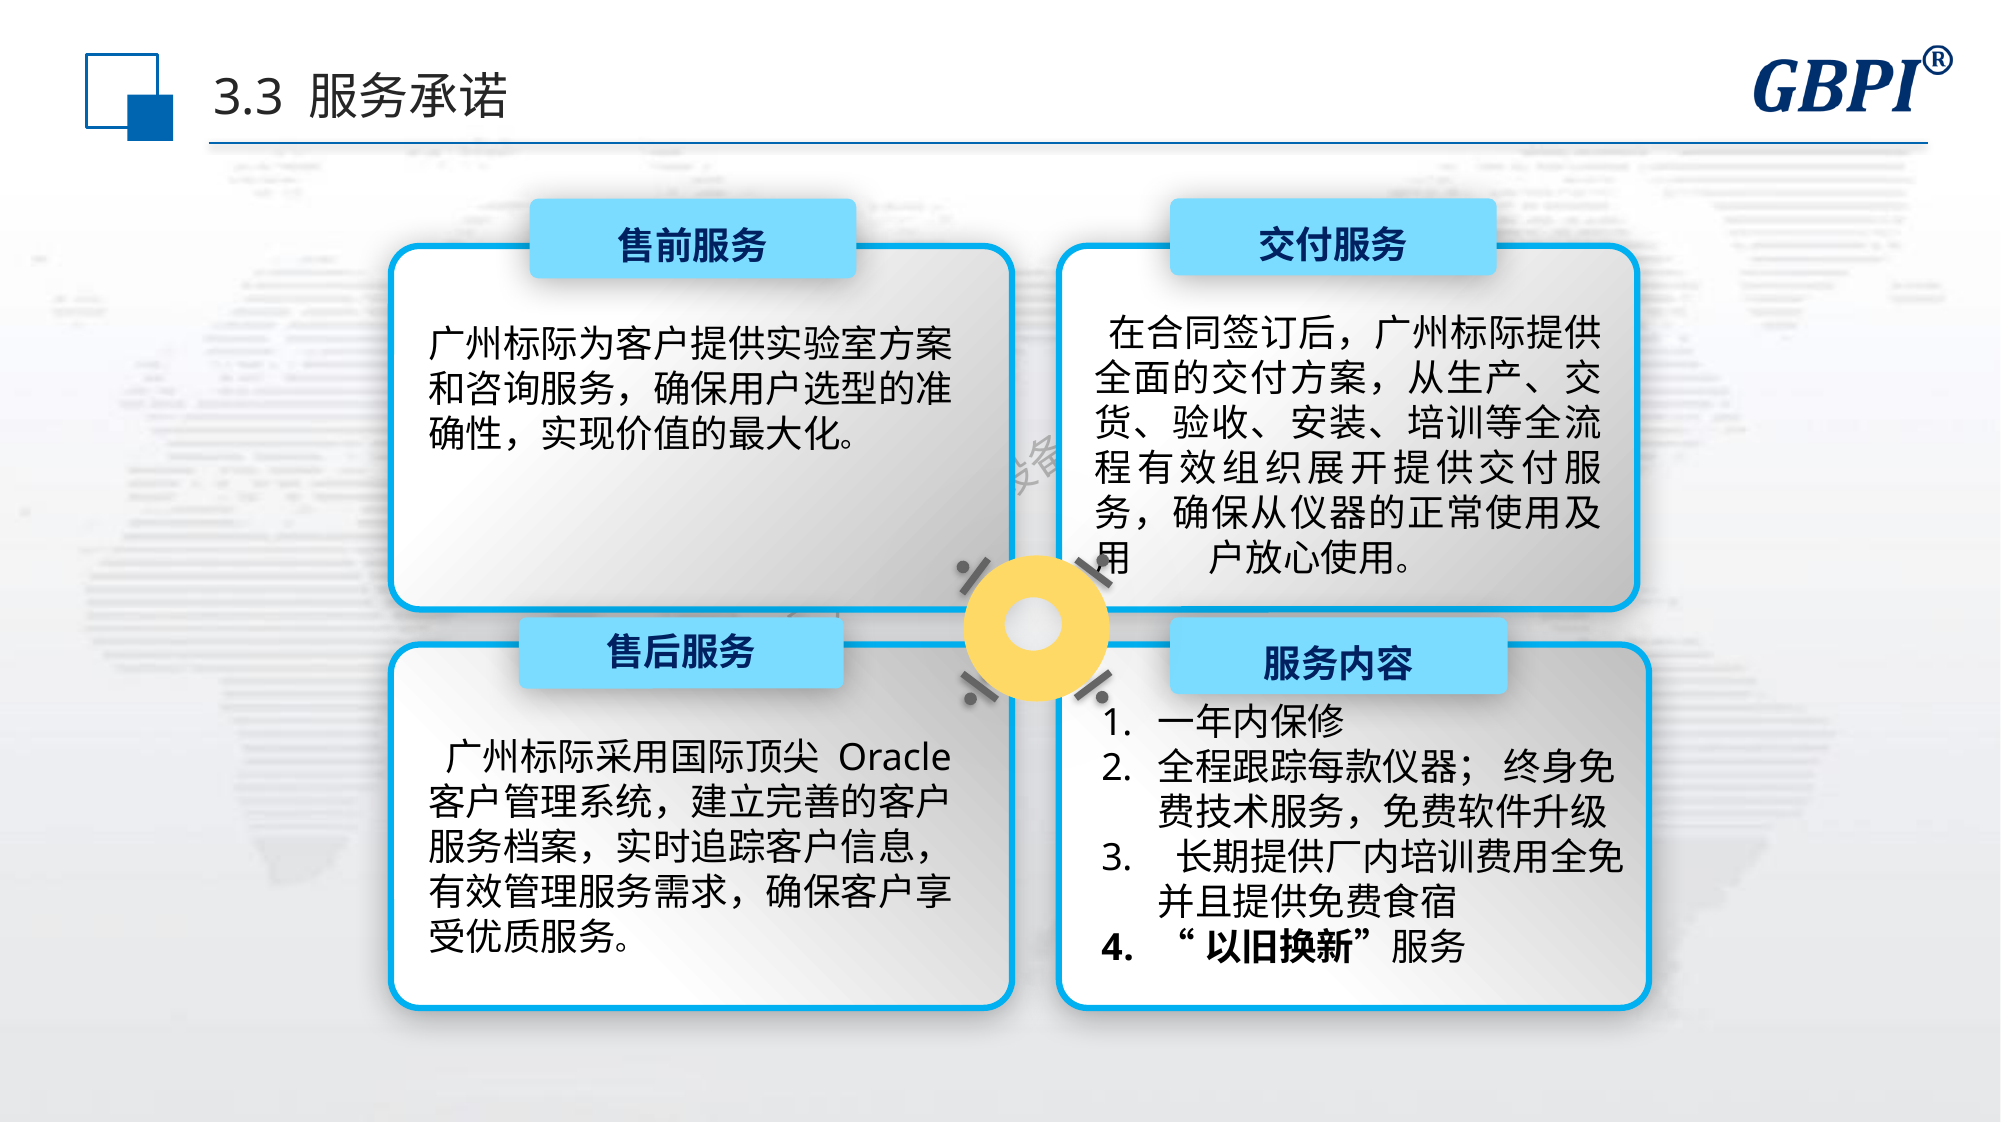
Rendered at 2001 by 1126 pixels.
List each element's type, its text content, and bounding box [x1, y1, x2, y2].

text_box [518, 617, 844, 689]
title 3.3 服务承诺 [198, 58, 1489, 131]
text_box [390, 644, 1013, 1009]
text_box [1169, 617, 1508, 695]
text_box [529, 198, 857, 279]
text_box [390, 245, 1013, 610]
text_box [963, 555, 1110, 702]
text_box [1058, 644, 1656, 1009]
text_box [1058, 245, 1638, 610]
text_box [1169, 198, 1497, 276]
picture [0, 0, 2001, 1122]
